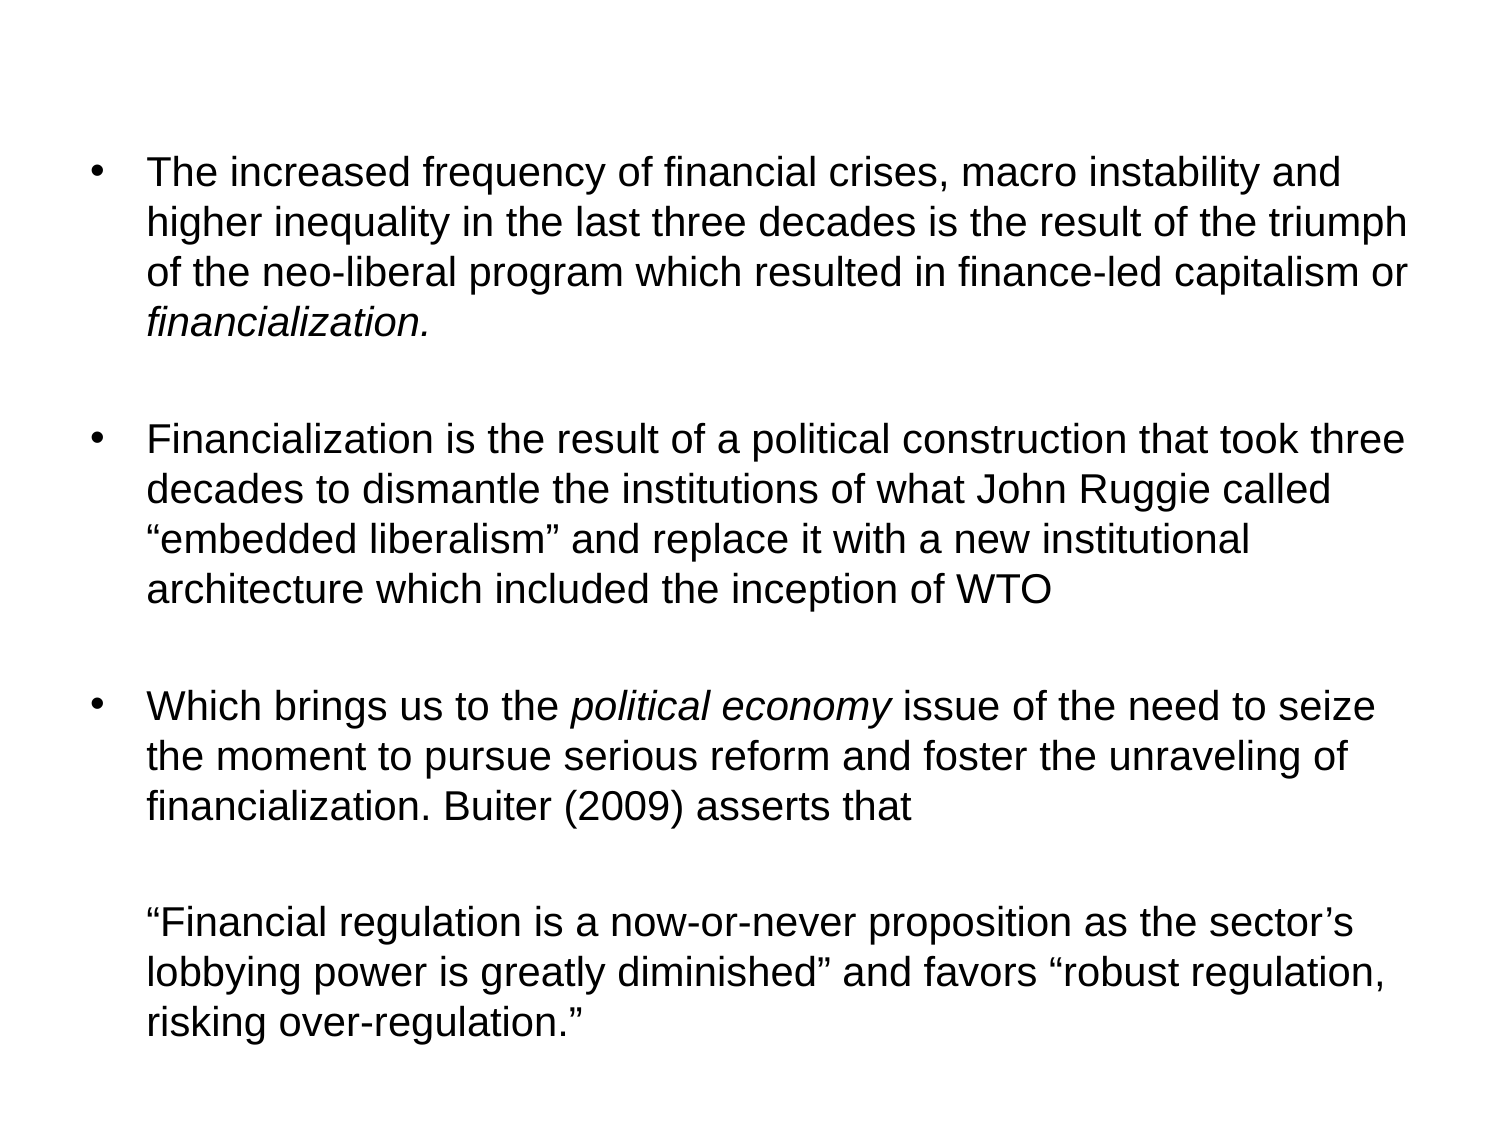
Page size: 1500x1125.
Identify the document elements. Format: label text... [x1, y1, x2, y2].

list The increased frequency of financial crises, macro instability and higher inequality in the last three decades is the result of the triumph of the neo-liberal program which resulted in finance-led capitalism or financialization. Financialization is the result of a political construction that took three decades to dismantle the institutions of what John Ruggie called “embedded liberalism” and replace it with a new institutional architecture which included the inception of WTO Which brings us to the political economy issue of the need to seize the moment to pursue serious reform and foster the unraveling of financialization. Buiter (2009) asserts that “Financial regulation is a now-or-never proposition as the sector’s lobbying power is greatly diminished” and favors “robust regulation, risking over-regulation.” [75, 137, 1425, 1038]
